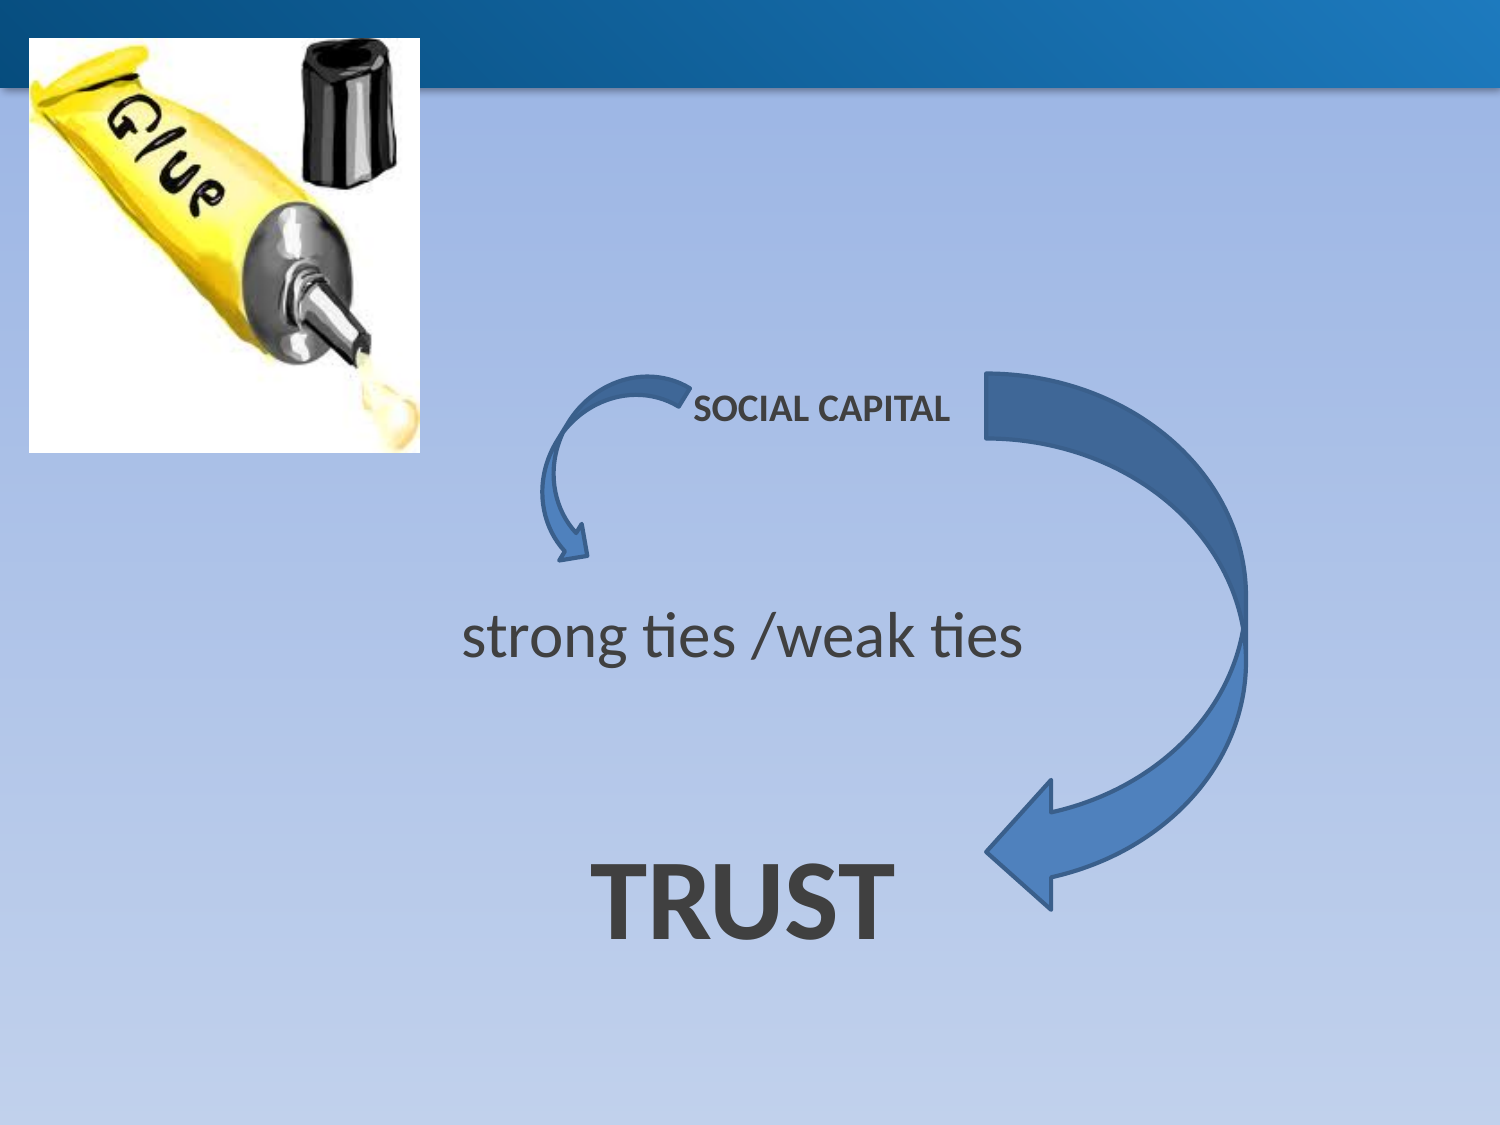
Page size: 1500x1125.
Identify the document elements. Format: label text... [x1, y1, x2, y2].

text_box [984, 371, 1249, 912]
picture [29, 37, 420, 454]
text_box [540, 374, 692, 563]
list SOCIAL CAPITAL strong ties /weak ties TRUST [59, 326, 1427, 976]
